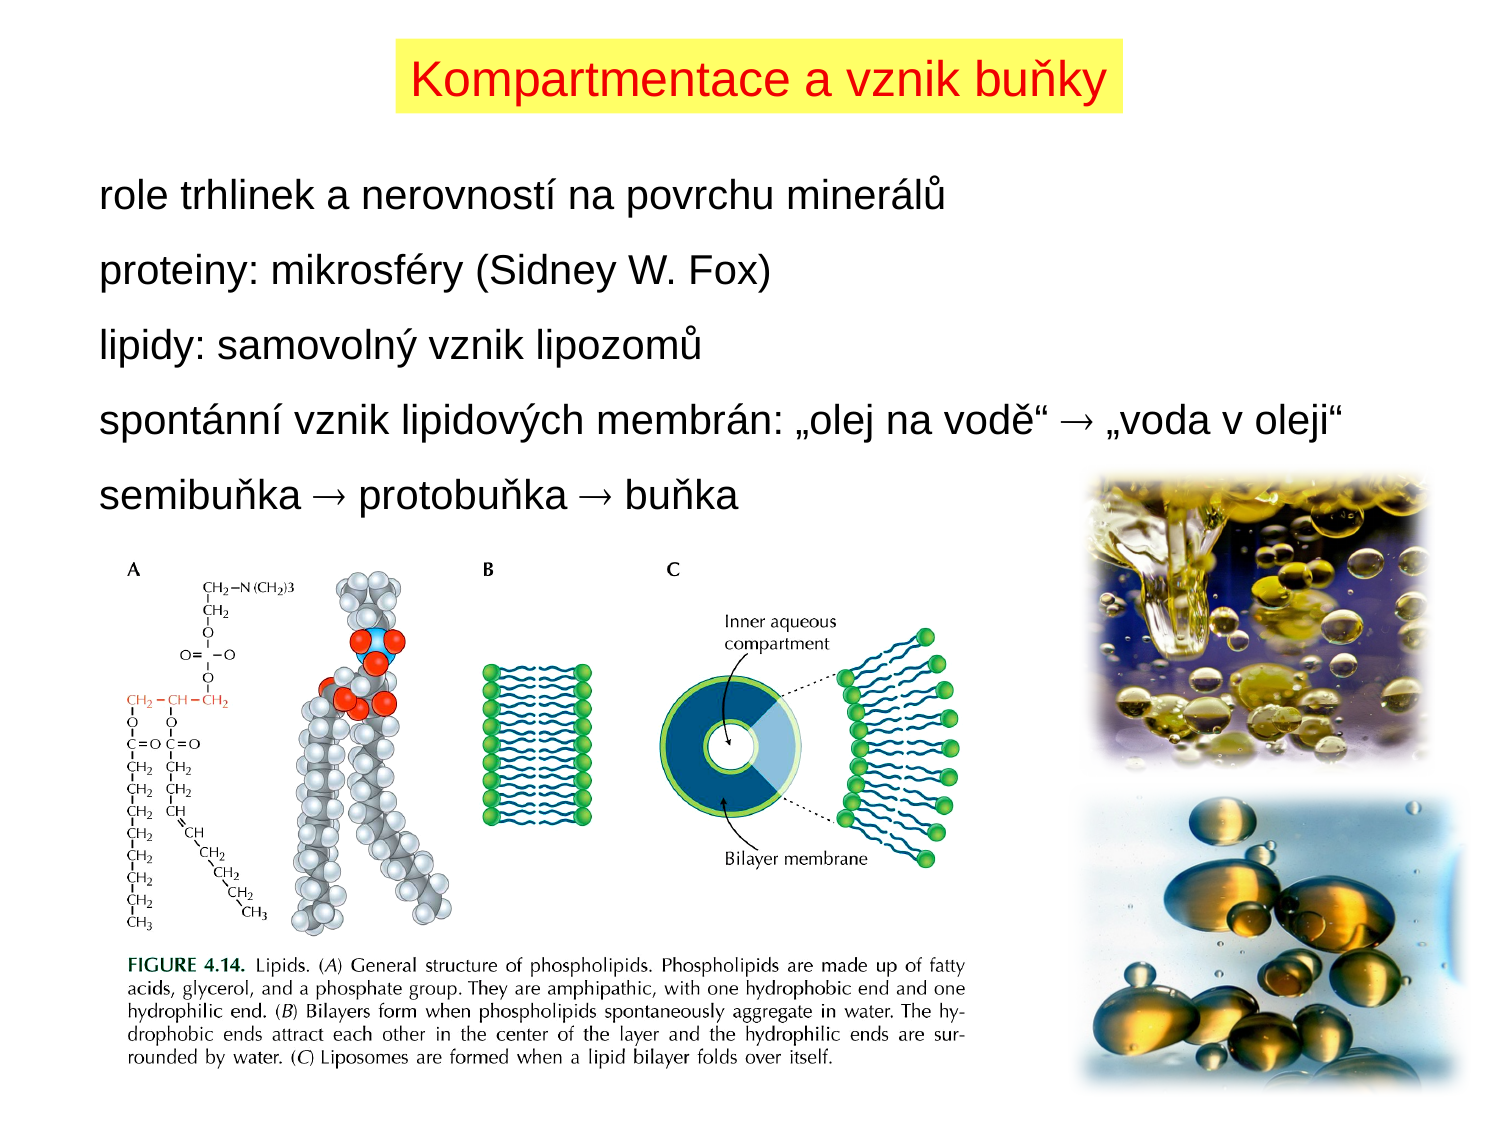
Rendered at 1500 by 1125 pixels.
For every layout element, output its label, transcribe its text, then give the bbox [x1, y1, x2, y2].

text_box role trhlinek a nerovností na povrchu minerálů proteiny: mikrosféry (Sidney W. Fox) lipidy: samovolný vznik lipozomů spontánní vznik lipidových membrán: „olej na vodě“  „voda v oleji“ semibuňka  protobuňka  buňka [84, 160, 1359, 526]
picture [1079, 464, 1437, 779]
picture [126, 557, 968, 1083]
picture [1065, 781, 1472, 1098]
text_box Kompartmentace a vznik buňky [395, 38, 1123, 114]
